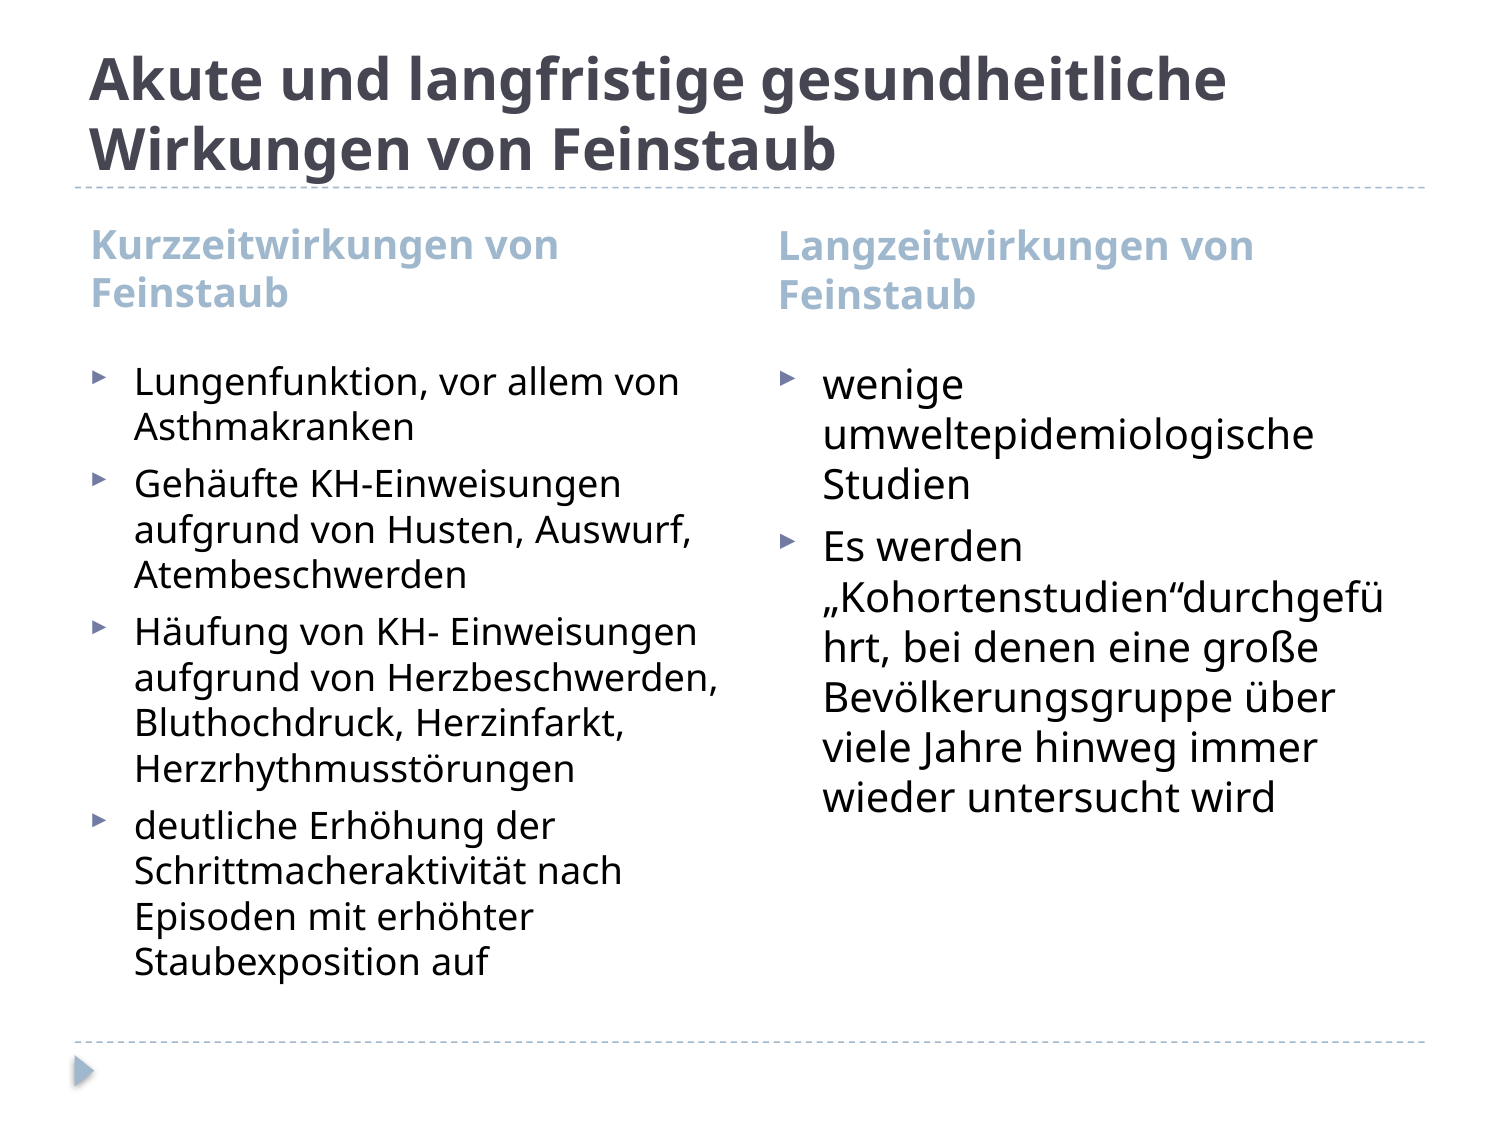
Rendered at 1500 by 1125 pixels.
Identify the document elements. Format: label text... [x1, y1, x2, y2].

list Langzeitwirkungen von Feinstaub [762, 212, 1426, 325]
list wenige umweltepidemiologische Studien Es werden „Kohortenstudien“durchgeführt, bei denen eine große Bevölkerungsgruppe über viele Jahre hinweg immer wieder untersucht wird [762, 350, 1425, 1013]
list Kurzzeitwirkungen von Feinstaub [75, 210, 738, 324]
list Lungenfunktion, vor allem von Asthmakranken Gehäufte KH-Einweisungen aufgrund von Husten, Auswurf, Atembeschwerden Häufung von KH- Einweisungen aufgrund von Herzbeschwerden, Bluthochdruck, Herzinfarkt, Herzrhythmusstörungen deutliche Erhöhung der Schrittmacheraktivität nach Episoden mit erhöhter Staubexposition auf [75, 350, 738, 1013]
title Akute und langfristige gesundheitliche Wirkungen von Feinstaub [75, 37, 1425, 188]
